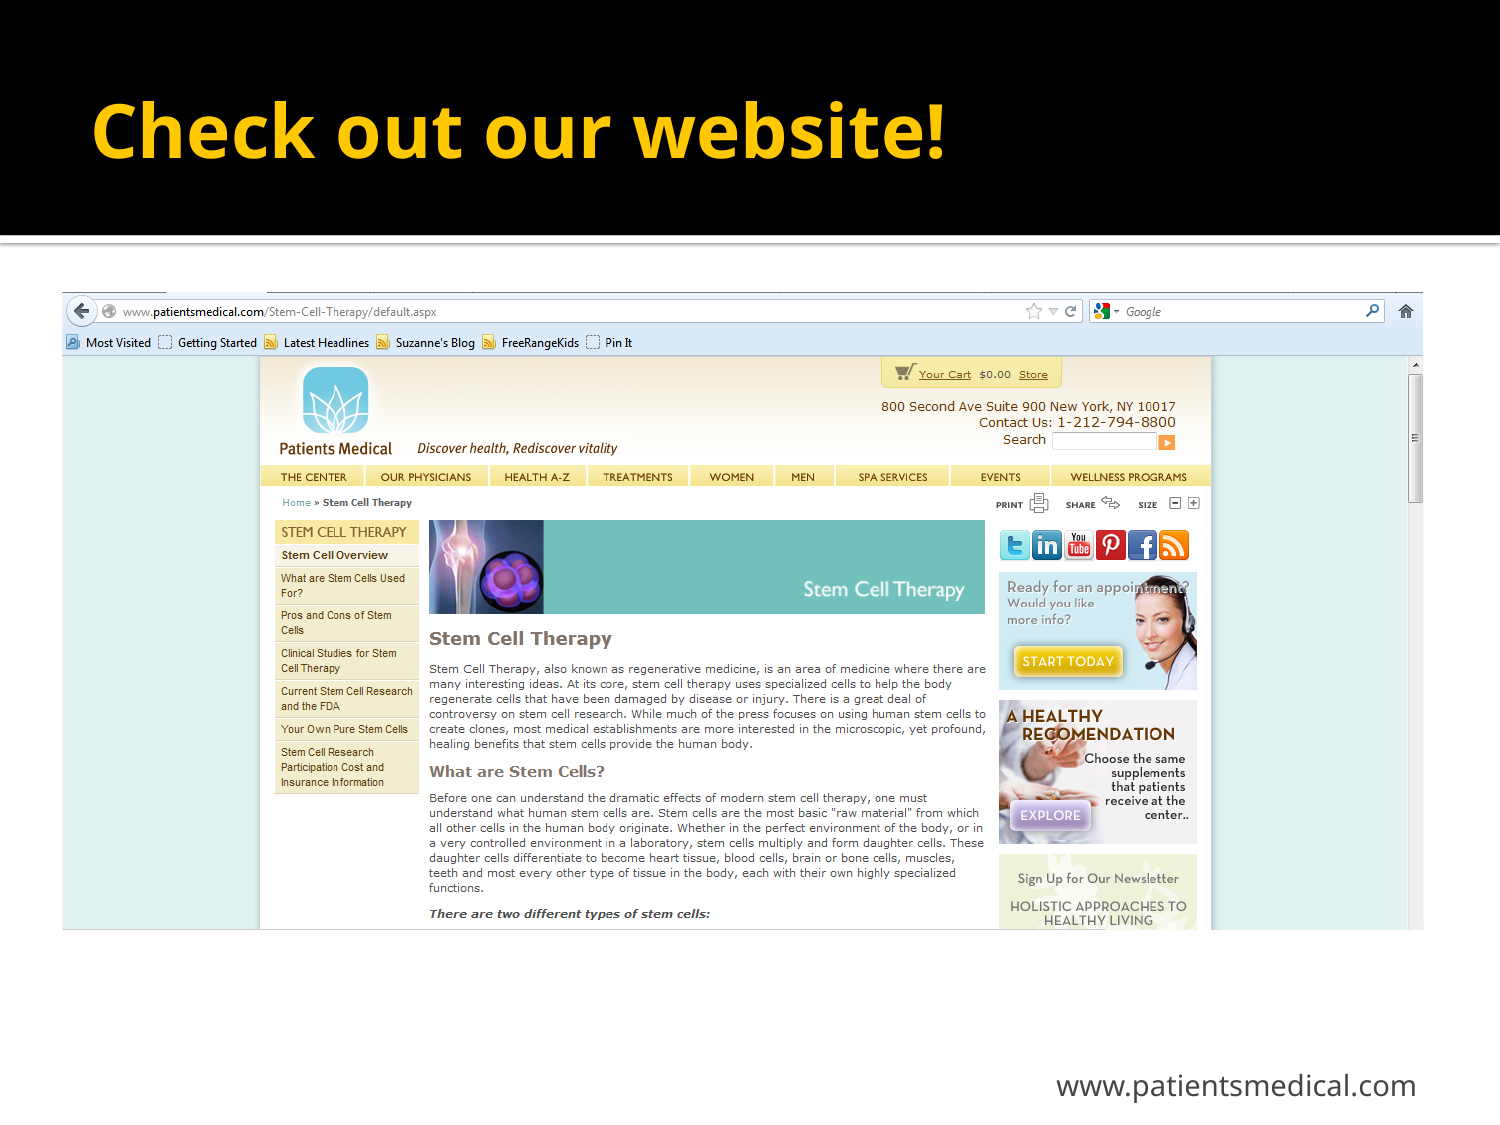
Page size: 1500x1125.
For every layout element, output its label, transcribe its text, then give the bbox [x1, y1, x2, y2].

picture [62, 292, 1424, 930]
title Check out our website! [75, 25, 1425, 231]
footer www.patientsmedical.com [433, 1062, 1425, 1108]
